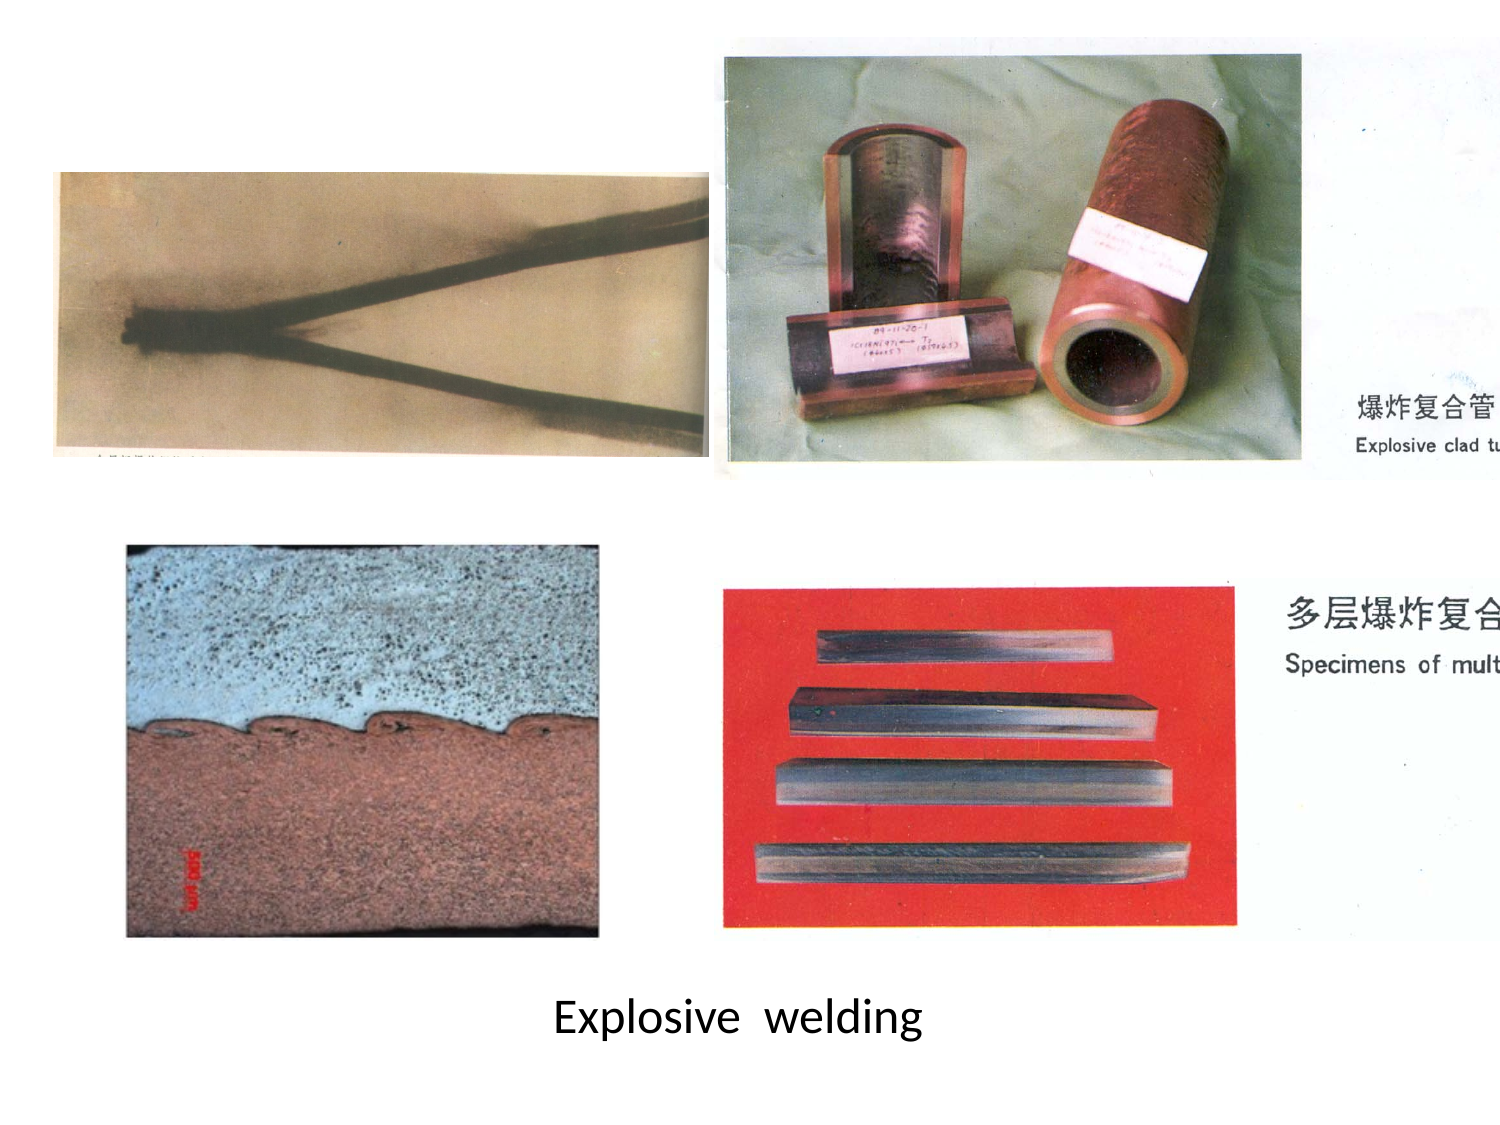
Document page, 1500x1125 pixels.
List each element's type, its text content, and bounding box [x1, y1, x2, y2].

picture [714, 37, 1500, 480]
picture [52, 172, 709, 457]
picture [714, 578, 1500, 941]
text_box Explosive welding [431, 975, 1046, 1051]
picture [123, 541, 603, 941]
